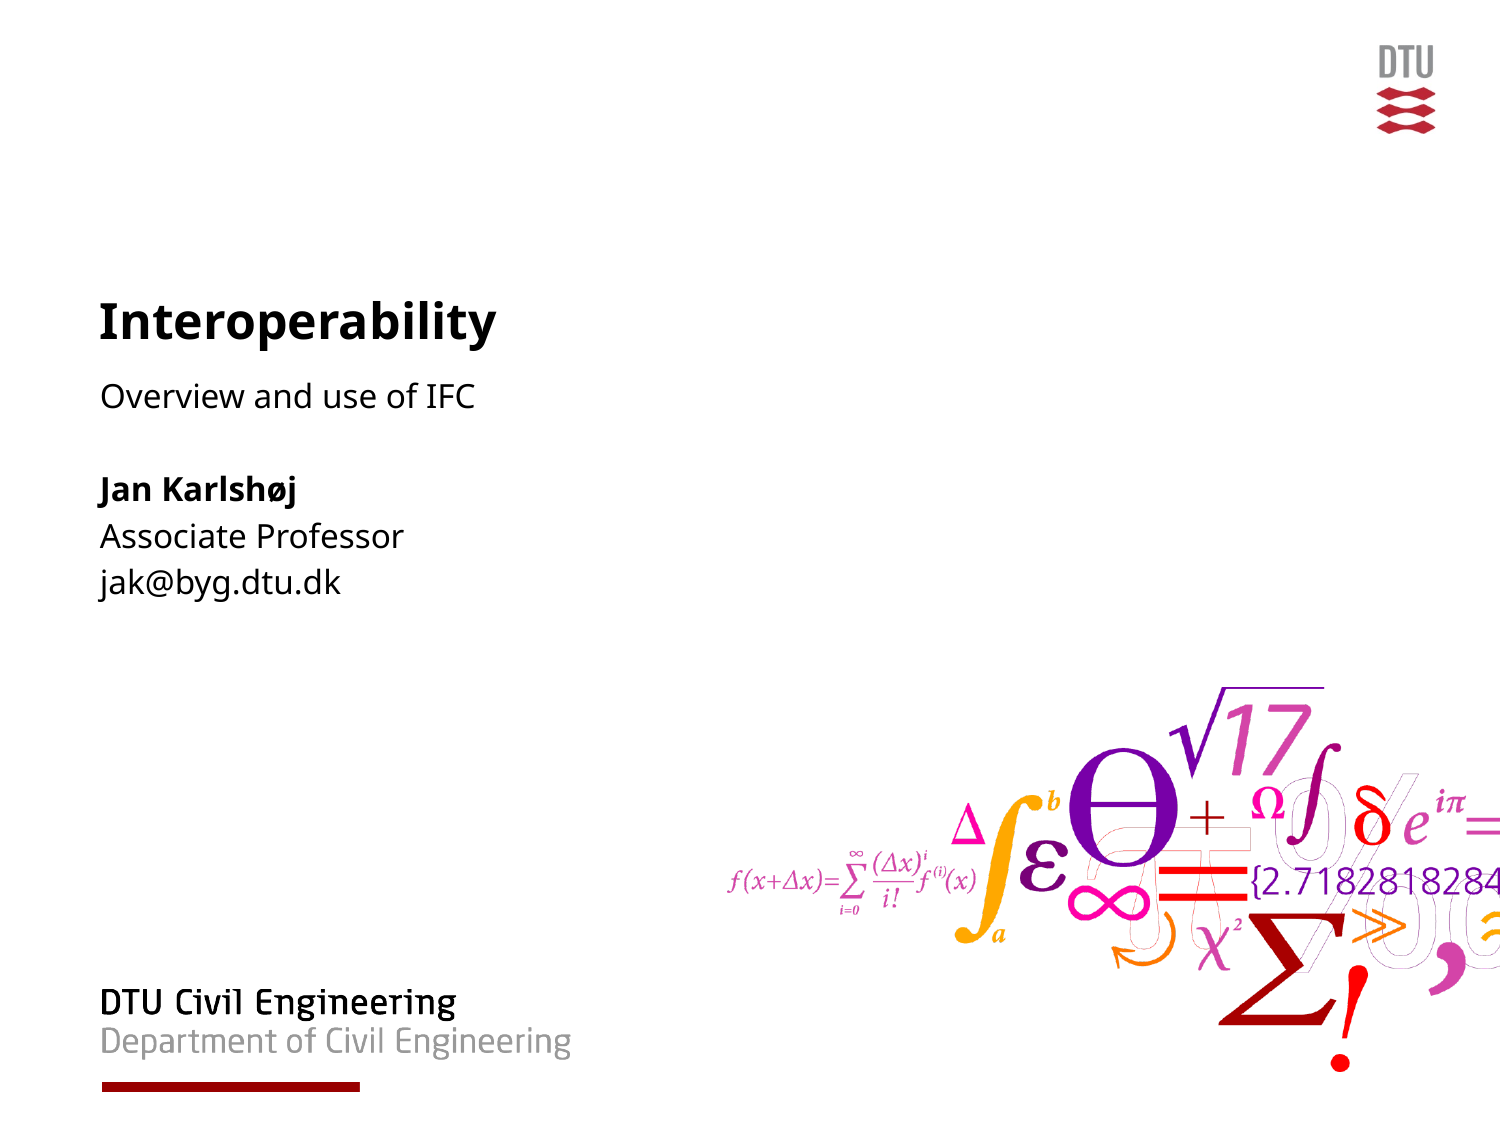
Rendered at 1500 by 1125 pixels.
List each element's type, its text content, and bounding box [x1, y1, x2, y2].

picture [1356, 45, 1436, 134]
subtitle Overview and use of IFC Jan Karlshøj Associate Professor jak@byg.dtu.dk [99, 374, 1151, 663]
picture [101, 687, 1500, 1093]
title Interoperability [99, 212, 1151, 351]
